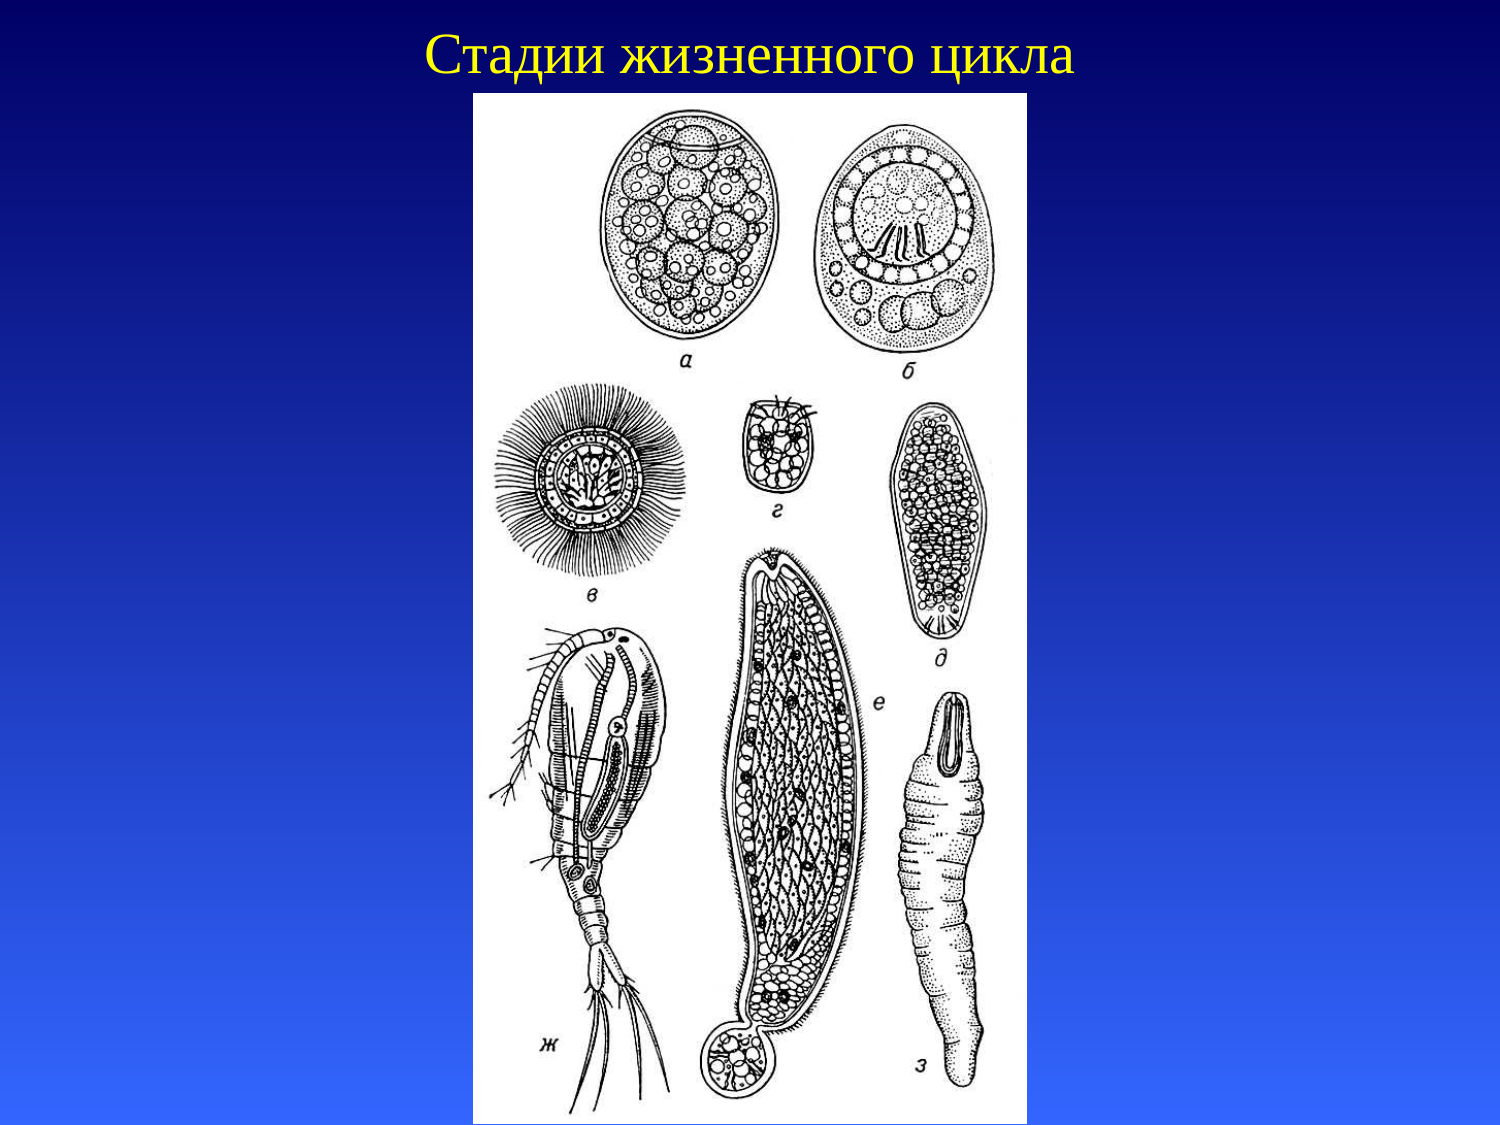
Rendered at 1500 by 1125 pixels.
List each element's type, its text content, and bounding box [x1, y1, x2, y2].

title Стадии жизненного цикла [112, 19, 1388, 81]
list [473, 93, 1027, 1124]
